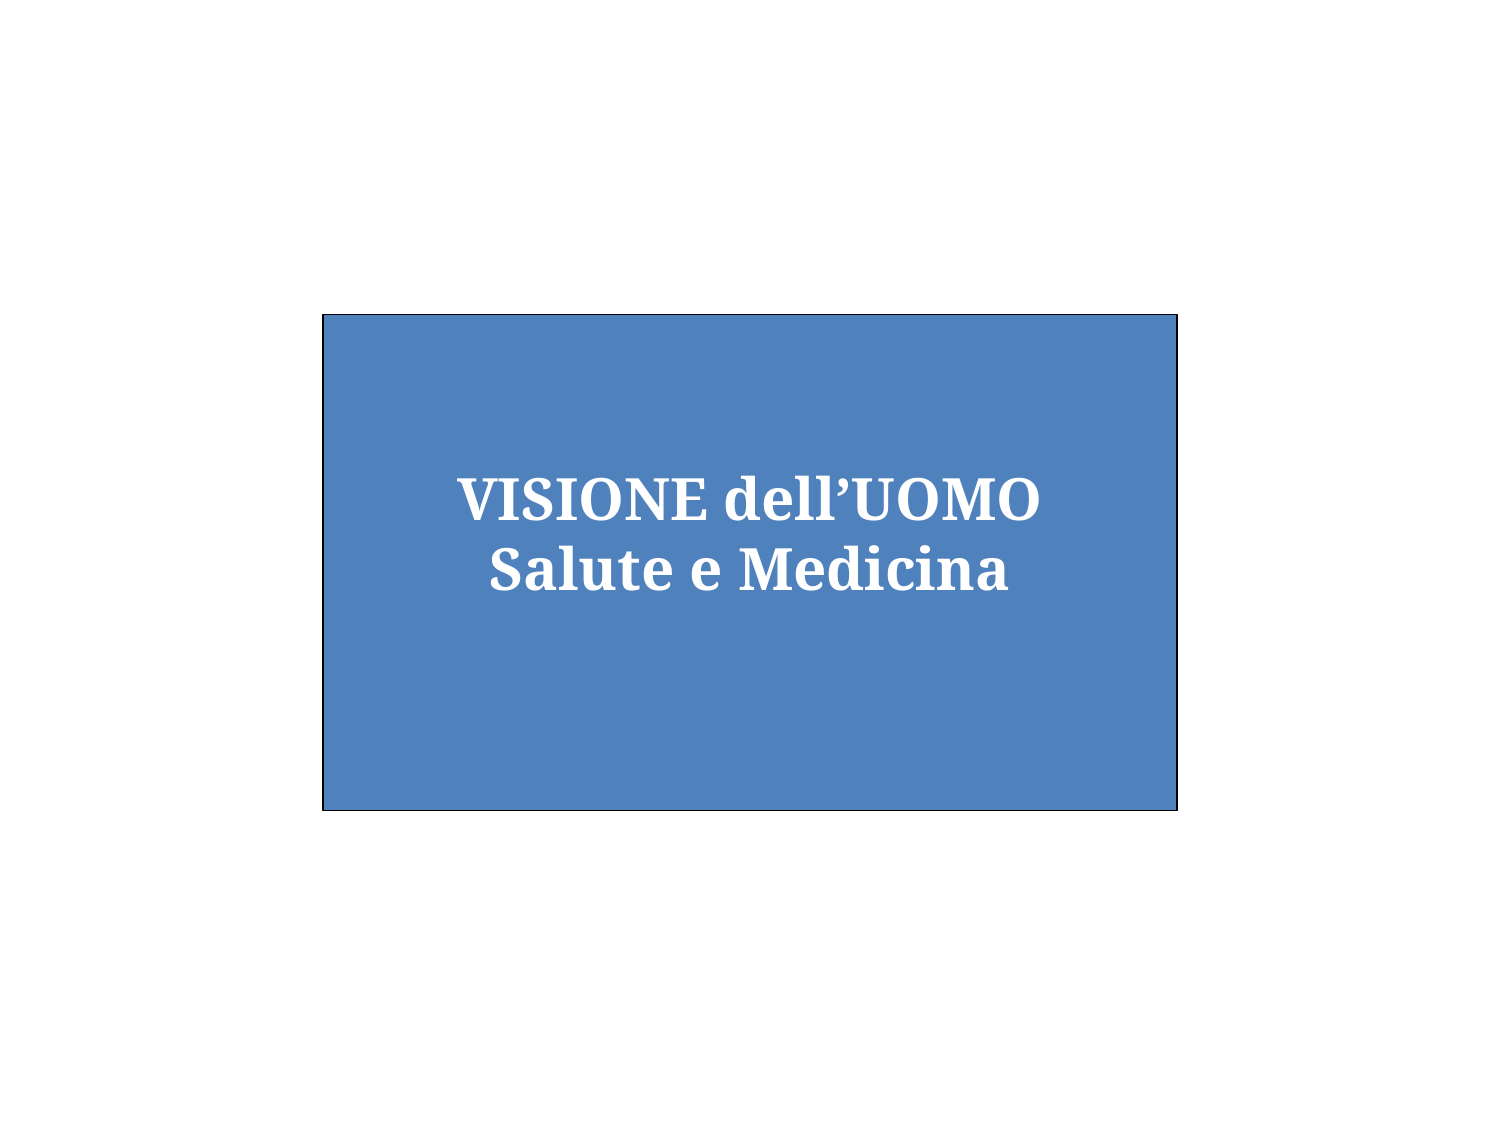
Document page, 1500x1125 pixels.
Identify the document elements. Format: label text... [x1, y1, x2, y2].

text_box VISIONE dell’UOMO Salute e Medicina [322, 314, 1177, 811]
